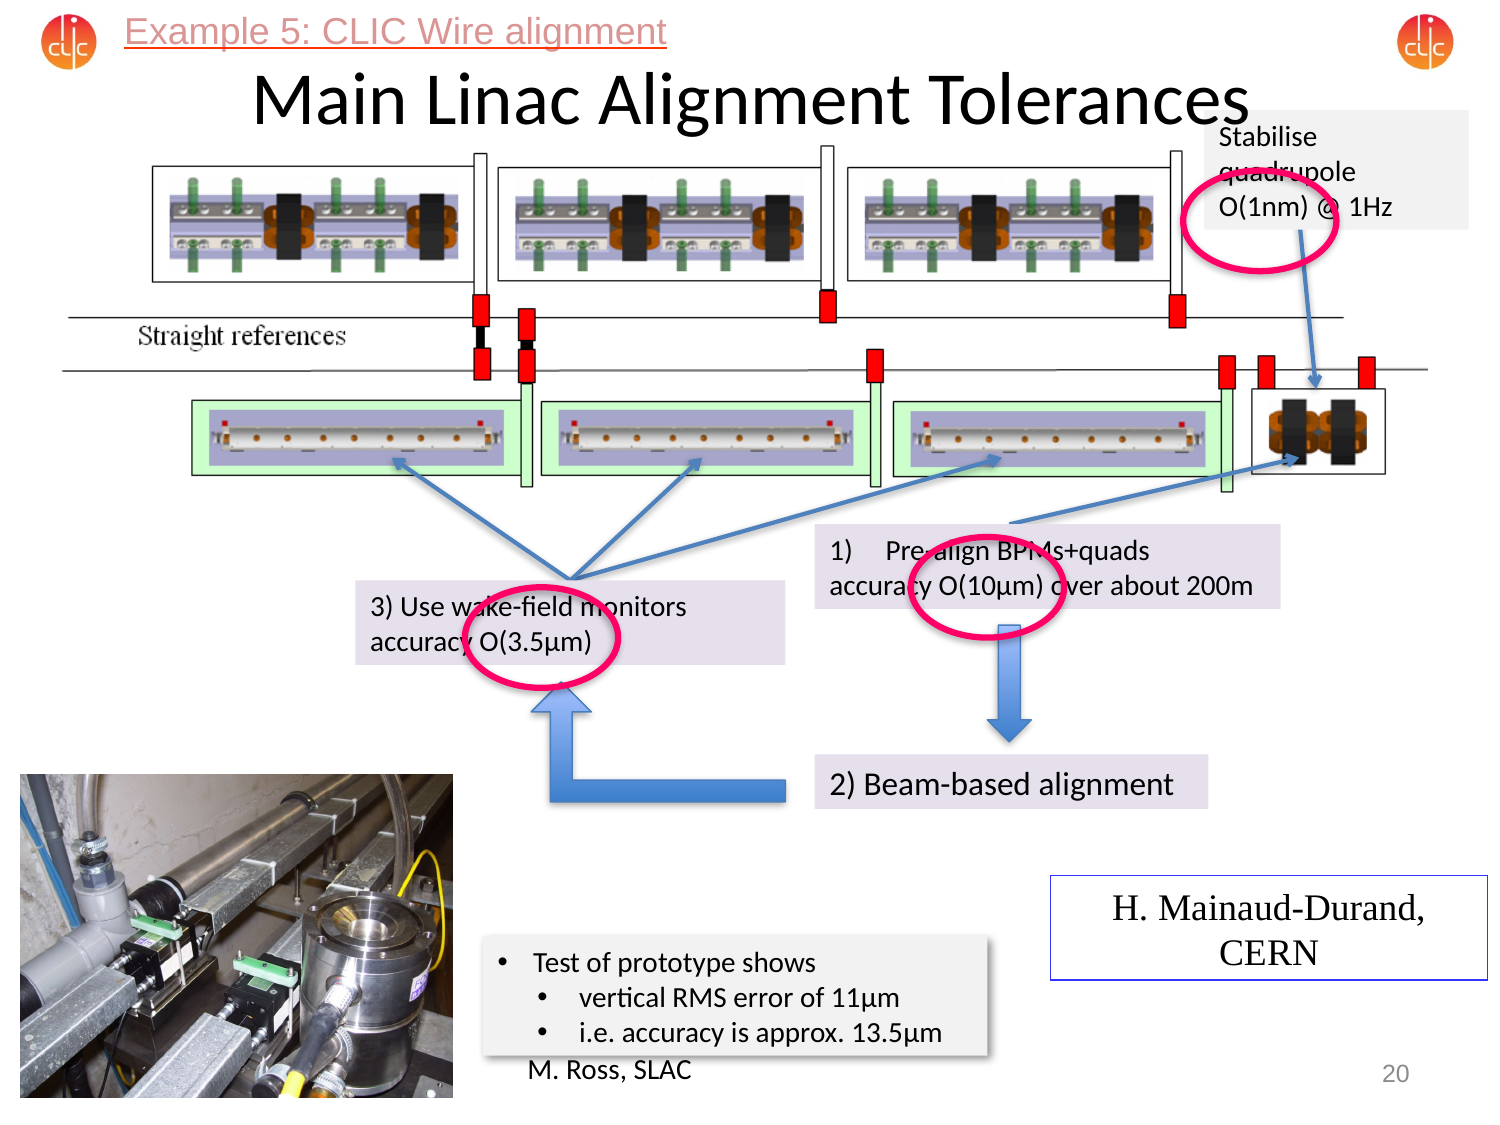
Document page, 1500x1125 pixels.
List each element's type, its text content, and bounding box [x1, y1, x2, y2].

footer M. Ross, SLAC [512, 1042, 988, 1103]
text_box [1009, 457, 1300, 525]
text_box 2) Beam-based alignment [814, 754, 1209, 809]
text_box [464, 589, 619, 689]
picture [27, 0, 110, 83]
text_box Test of prototype shows vertical RMS error of 11μm i.e. accuracy is approx. 13.5μm [482, 936, 988, 1056]
text_box [530, 693, 787, 803]
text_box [571, 457, 703, 581]
text_box 3) Use wake-field monitors accuracy O(3.5μm) [582, 590, 786, 665]
text_box [910, 537, 1065, 639]
text_box Pre-align BPMs+quads accuracy O(10μm) over about 200m [1007, 532, 1281, 609]
picture [57, 119, 1428, 513]
text_box Example 5: CLIC Wire alignment [109, 0, 683, 60]
picture [1383, 0, 1467, 83]
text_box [1299, 220, 1317, 390]
picture [20, 773, 453, 1099]
text_box [986, 640, 1032, 743]
text_box Stabilise quadrupole O(1nm) @ 1Hz [1373, 110, 1469, 230]
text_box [391, 457, 571, 581]
title Main Linac Alignment Tolerances [130, 43, 1373, 118]
text_box 3) Use wake-field monitors accuracy O(3.5μm) [355, 580, 506, 665]
text_box Pre-align BPMs+quads accuracy O(10μm) over about 200m [814, 590, 910, 609]
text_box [703, 457, 1003, 581]
text_box H. Mainaud-Durand, CERN [1050, 875, 1488, 981]
slide_number 20 [1074, 1042, 1425, 1103]
